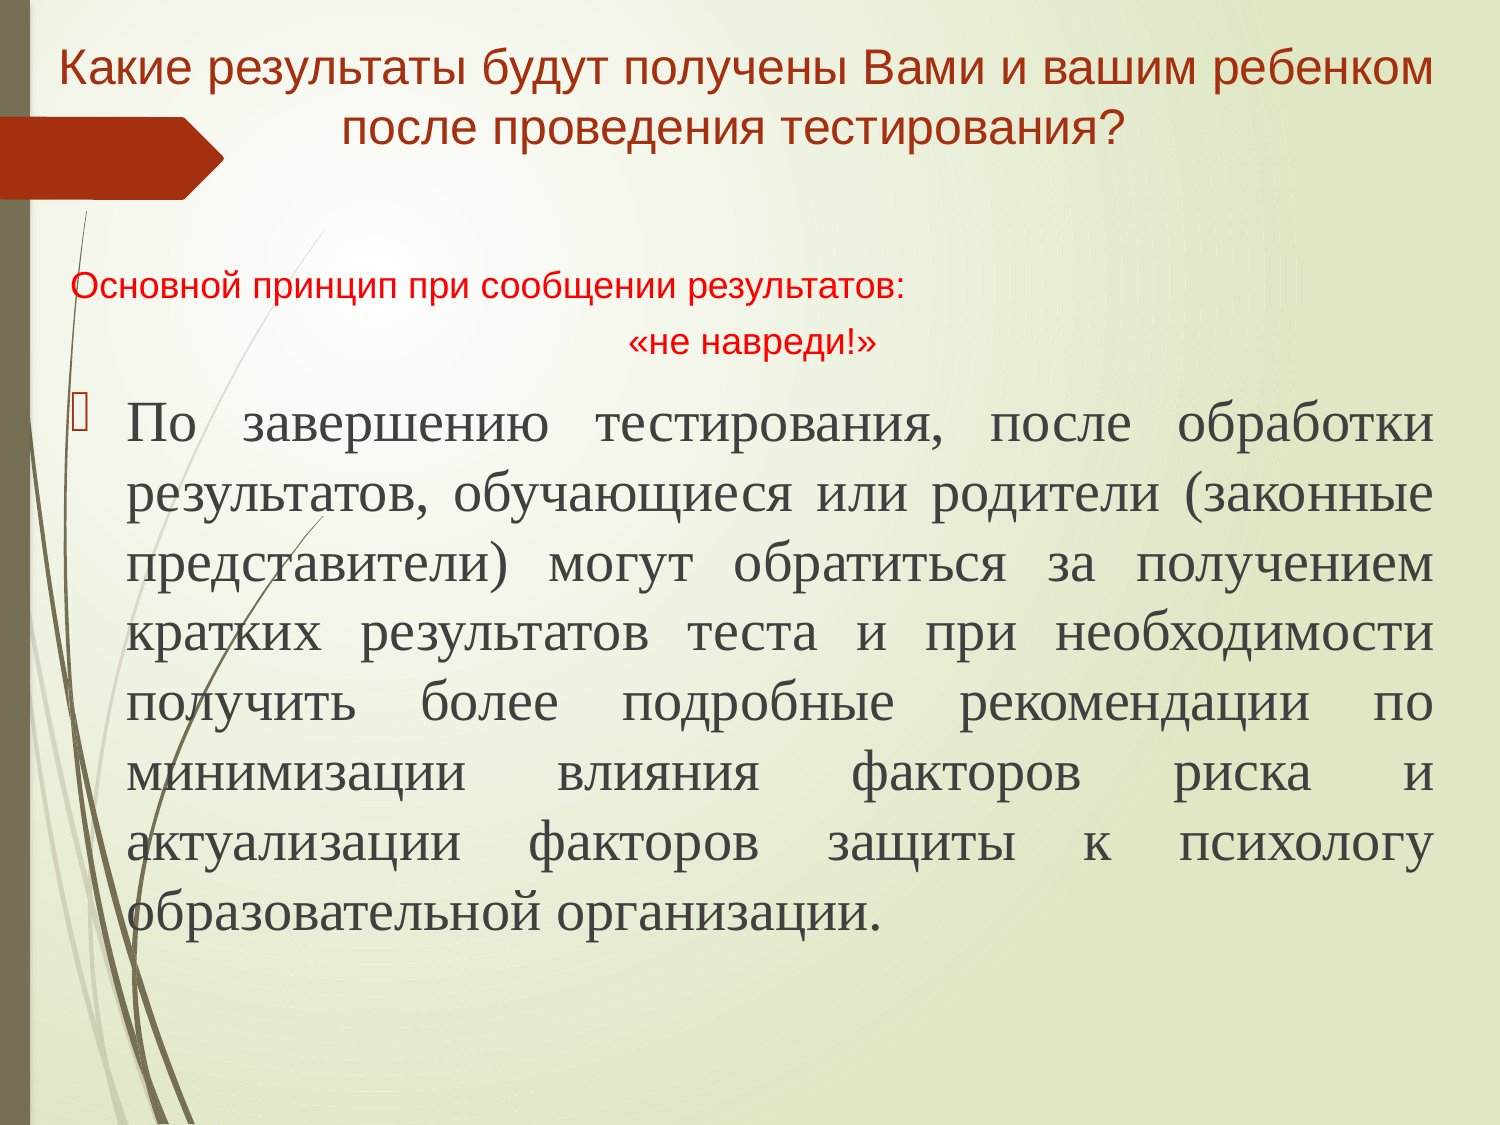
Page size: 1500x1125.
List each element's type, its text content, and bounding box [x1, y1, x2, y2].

list Основной принцип при сообщении результатов: «не навреди!» По завершению тестирования, после обработки результатов, обучающиеся или родители (законные представители) могут обратиться за получением кратких результатов теста и при необходимости получить более подробные рекомендации по минимизации влияния факторов риска и актуализации факторов защиты к психологу образовательной организации. [55, 253, 1451, 1004]
title Какие результаты будут получены Вами и вашим ребенком после проведения тестирования? [0, 0, 1483, 162]
